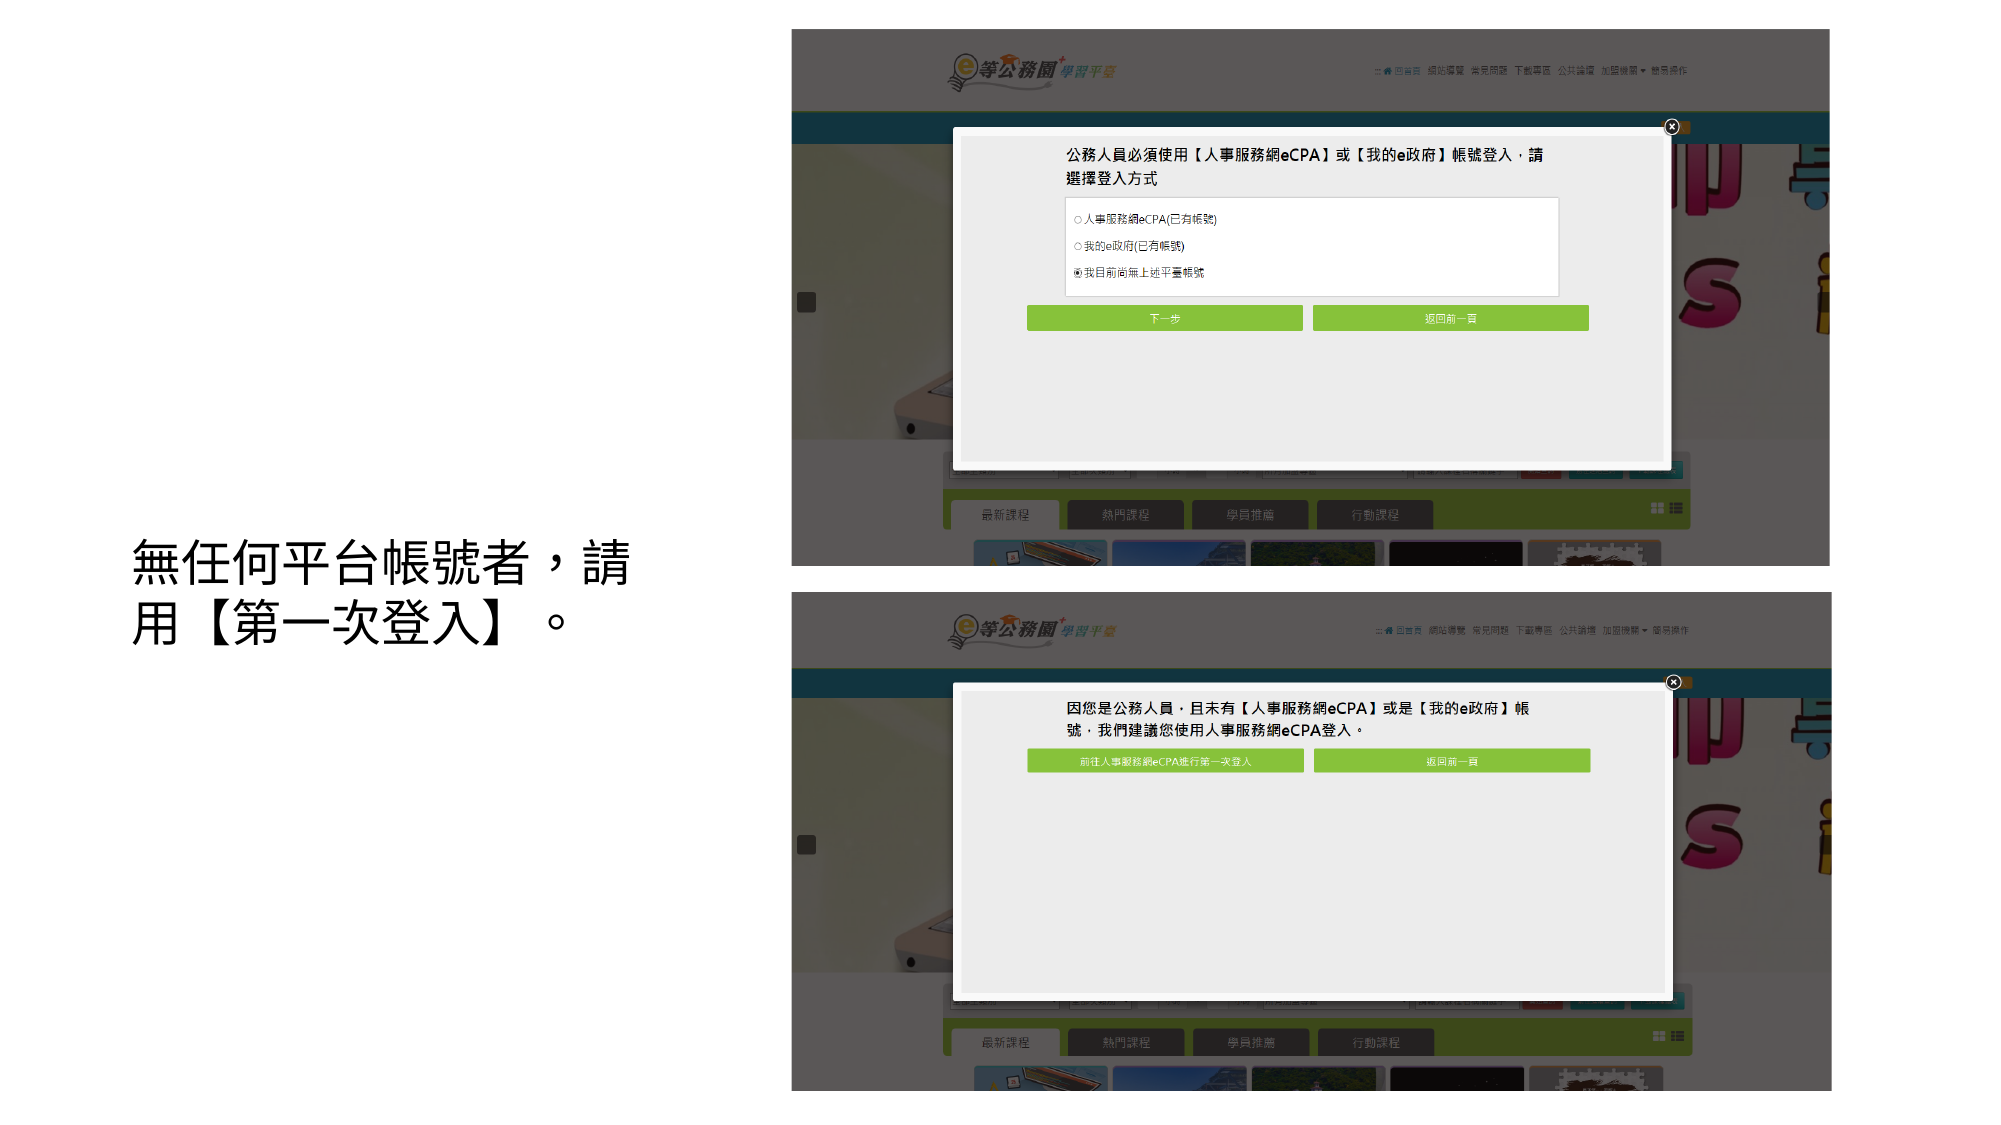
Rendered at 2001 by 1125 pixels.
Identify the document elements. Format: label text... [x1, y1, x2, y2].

text_box 無任何平台帳號者，請用【第一次登入】。 [116, 523, 690, 659]
picture [791, 592, 1832, 1091]
picture [791, 29, 1830, 566]
